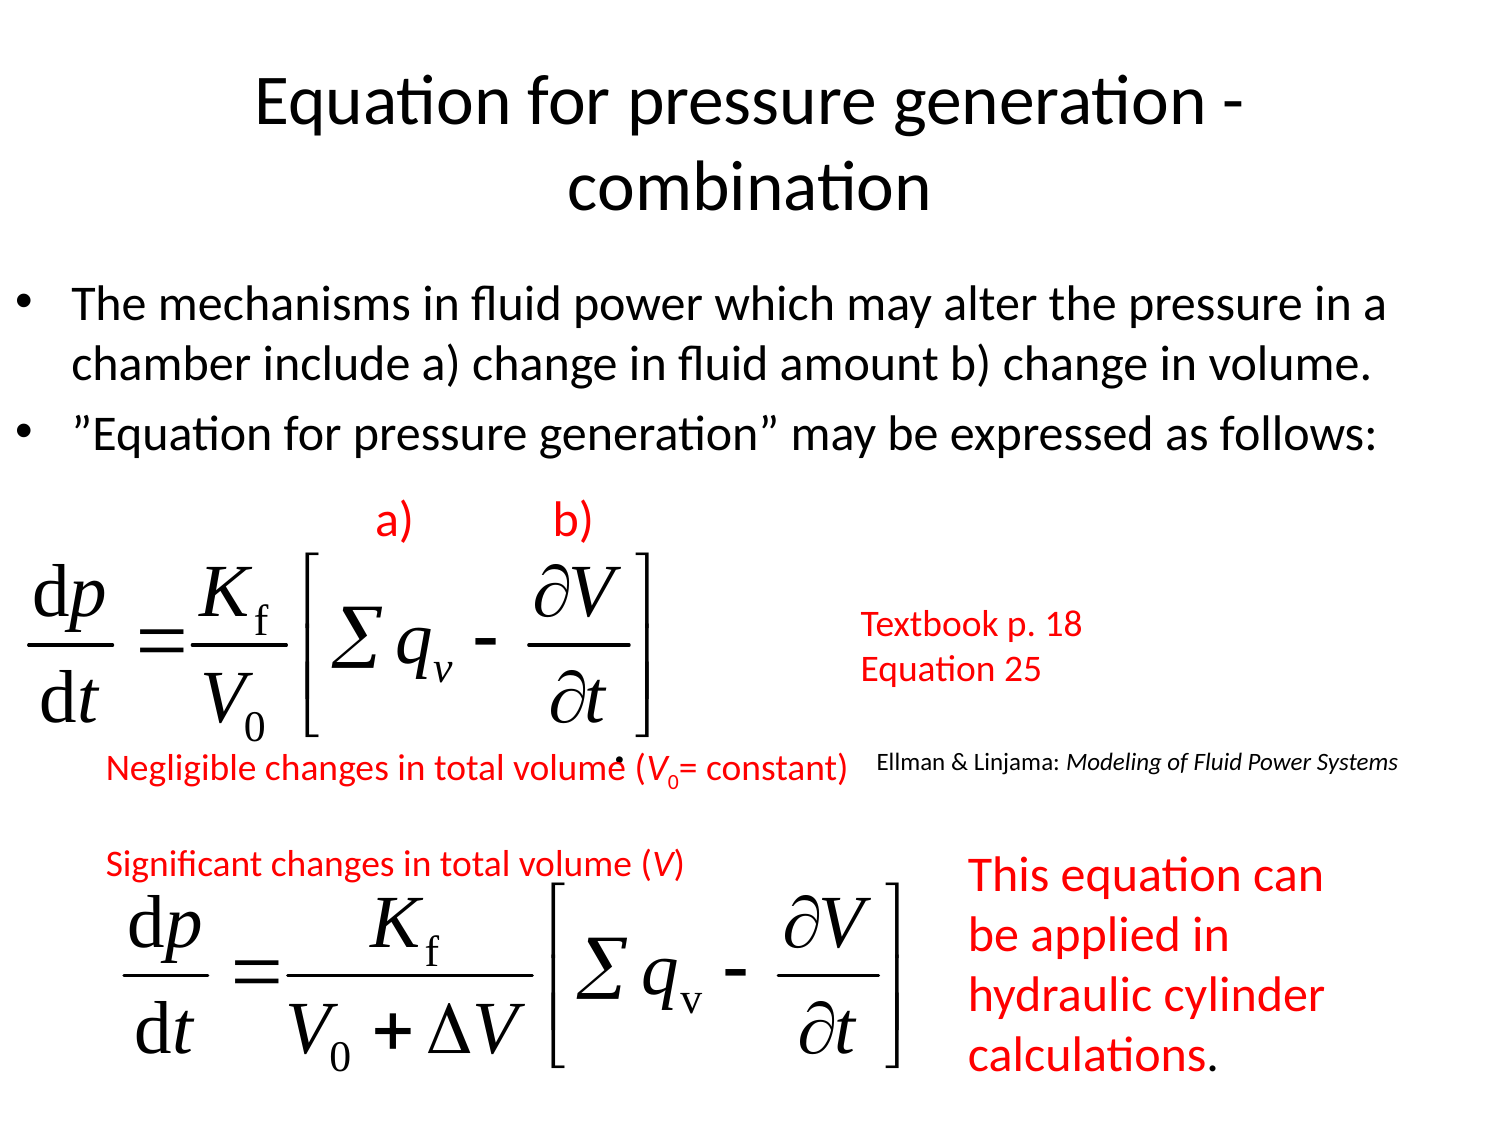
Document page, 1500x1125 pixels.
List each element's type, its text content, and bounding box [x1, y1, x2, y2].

text_box a) [360, 479, 430, 537]
text_box This equation can be applied in hydraulic cylinder calculations. [953, 834, 1369, 1089]
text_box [111, 869, 925, 1089]
text_box b) [537, 479, 610, 537]
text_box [15, 538, 679, 758]
title Equation for pressure generation - combination [75, 45, 1425, 233]
text_box Textbook p. 18 Equation 25 [845, 592, 1098, 697]
text_box Negligible changes in total volume (V0= constant) Significant changes in total volume (V) [91, 735, 864, 937]
list The mechanisms in fluid power which may alter the pressure in a chamber include a) change in fluid amount b) change in volume. ”Equation for pressure generation” may be expressed as follows: Ellman & Linjama: Modeling of Fluid Power Systems [0, 262, 1500, 1005]
